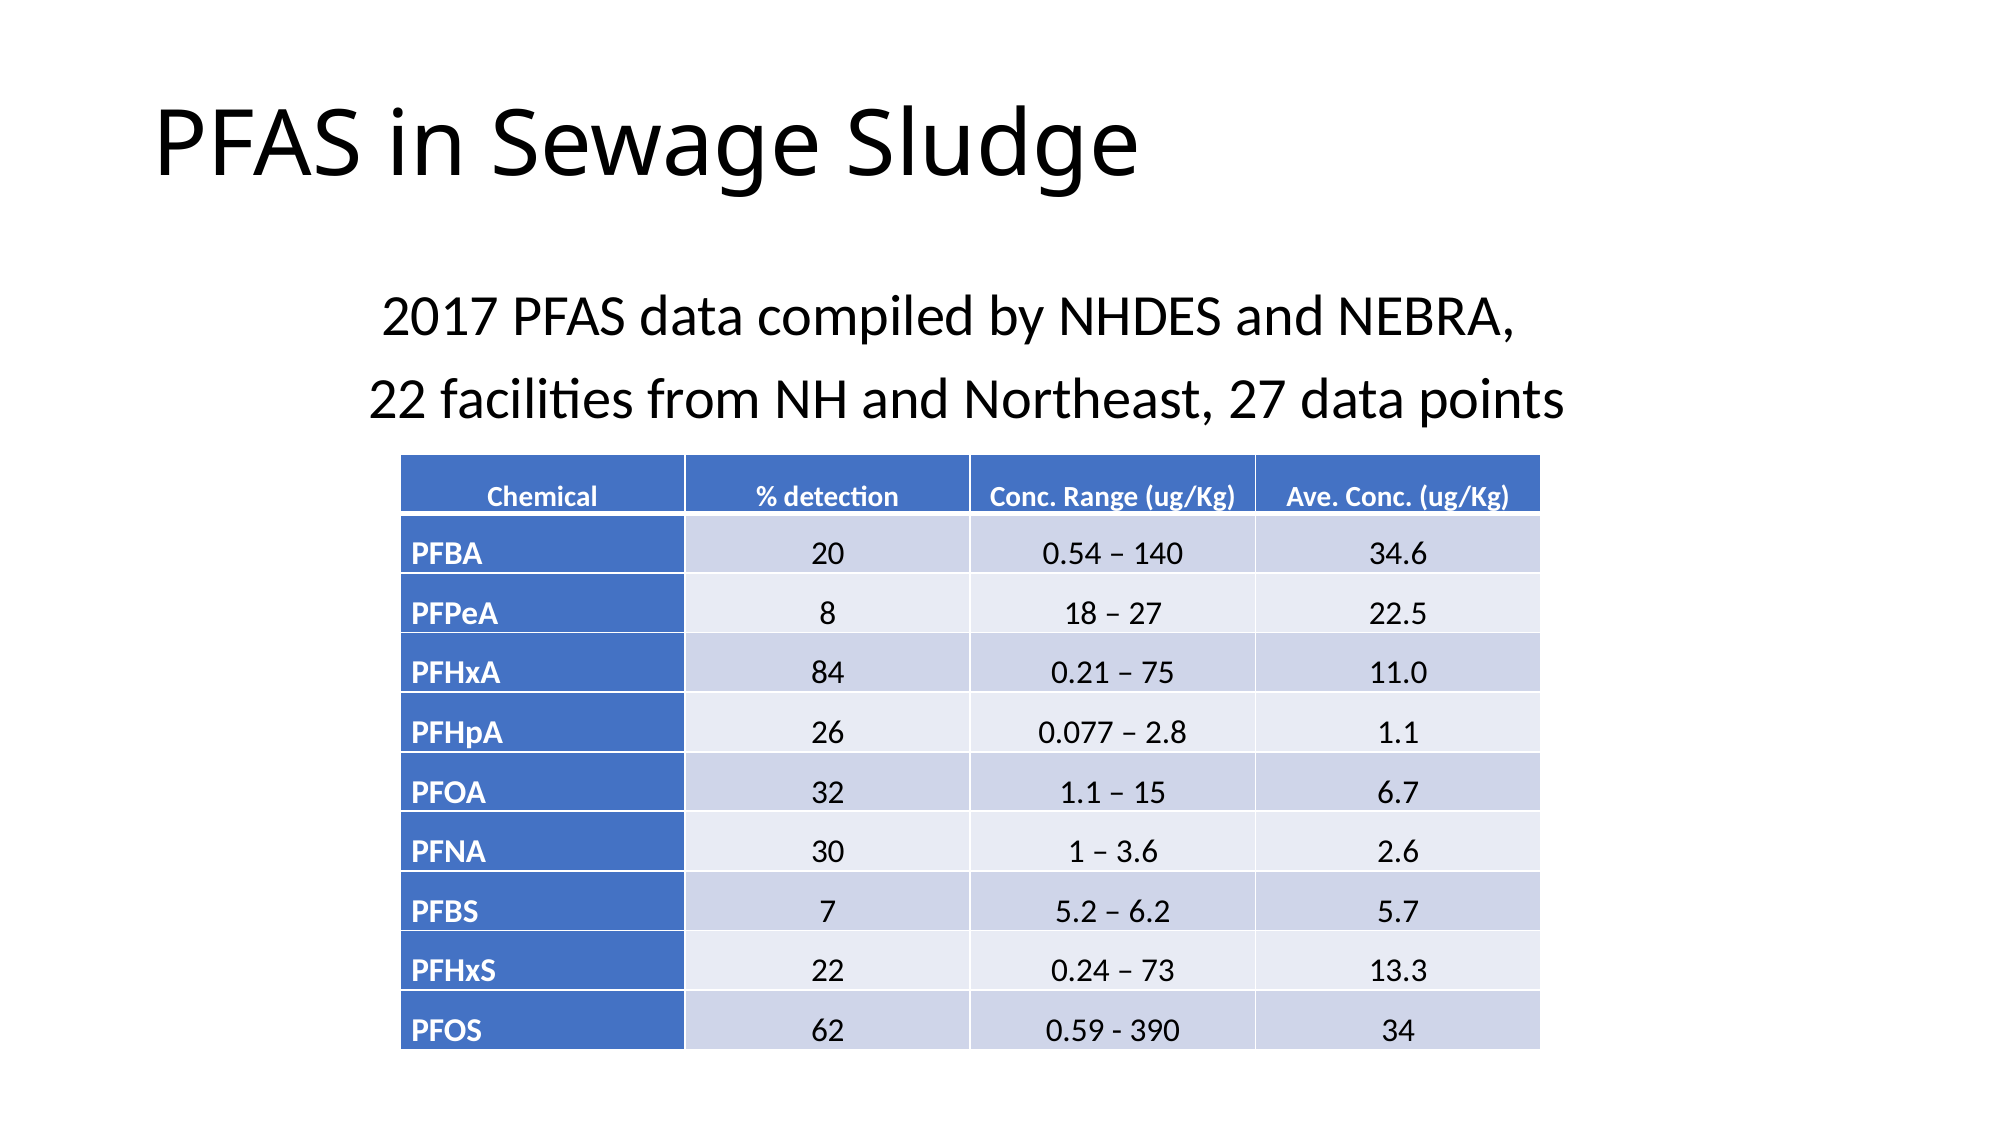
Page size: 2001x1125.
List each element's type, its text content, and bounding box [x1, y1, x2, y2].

list 2017 PFAS data compiled by NHDES and NEBRA, 22 facilities from NH and Northeast, 27 data points [353, 277, 1647, 1067]
table_cell PFHxS [401, 931, 684, 989]
table_cell 32 [686, 753, 969, 810]
table_cell 22.5 [1256, 574, 1540, 632]
table_cell 1.1 – 15 [971, 753, 1255, 810]
table_cell 18 – 27 [971, 574, 1255, 632]
table_cell PFNA [401, 812, 684, 870]
table_cell 20 [686, 516, 969, 572]
table_cell 0.21 – 75 [971, 633, 1255, 691]
table_cell 26 [686, 693, 969, 751]
table_cell 0.54 – 140 [971, 516, 1255, 572]
table_cell PFHpA [401, 693, 684, 751]
table_cell 0.24 – 73 [971, 931, 1255, 989]
table_header % detection [686, 455, 969, 511]
table_cell 0.077 – 2.8 [971, 693, 1255, 751]
table_cell 0.59 - 390 [971, 991, 1255, 1049]
table_cell 2.6 [1256, 812, 1540, 870]
table_header Ave. Conc. (ug/Kg) [1256, 455, 1540, 511]
table_header Conc. Range (ug/Kg) [971, 455, 1255, 511]
table_cell 34.6 [1256, 516, 1540, 572]
table_cell 1.1 [1256, 693, 1540, 751]
table_cell 5.7 [1256, 872, 1540, 930]
table_cell PFBS [401, 872, 684, 930]
table_header Chemical [401, 455, 684, 511]
table_cell 7 [686, 872, 969, 930]
table_cell 1 – 3.6 [971, 812, 1255, 870]
table_cell 34 [1256, 991, 1540, 1049]
table_cell 84 [686, 633, 969, 691]
table_cell 8 [686, 574, 969, 632]
table_cell PFOS [401, 991, 684, 1049]
table_cell 5.2 – 6.2 [971, 872, 1255, 930]
table_cell 13.3 [1256, 931, 1540, 989]
table_cell 30 [686, 812, 969, 870]
table_cell 11.0 [1256, 633, 1540, 691]
table_cell PFOA [401, 753, 684, 810]
title PFAS in Sewage Sludge [137, 59, 1863, 232]
table_cell 62 [686, 991, 969, 1049]
table_cell 6.7 [1256, 753, 1540, 810]
table_cell PFHxA [401, 633, 684, 691]
table_cell PFBA [401, 516, 684, 572]
table_cell 22 [686, 931, 969, 989]
table_cell PFPeA [401, 574, 684, 632]
